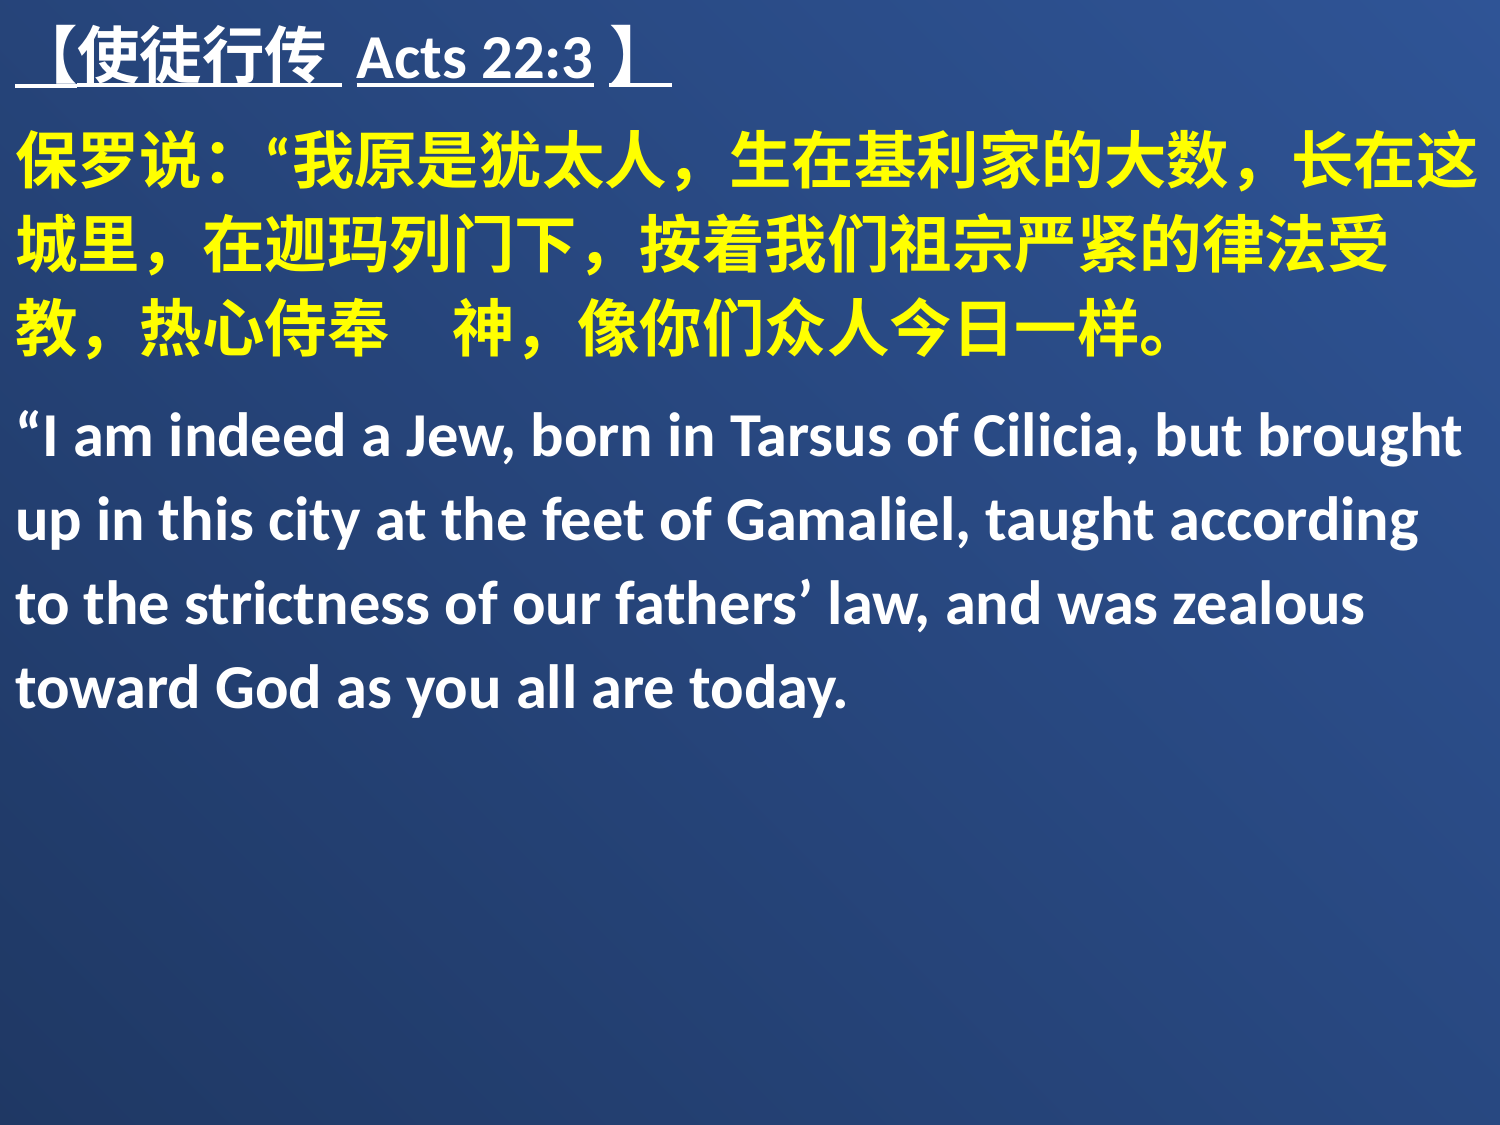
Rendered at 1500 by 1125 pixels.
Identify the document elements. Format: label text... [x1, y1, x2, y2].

subtitle 【使徒行传 Acts 22:3】 保罗说：“我原是犹太人，生在基利家的大数，长在这城里，在迦玛列门下，按着我们祖宗严紧的律法受教，热心侍奉 神，像你们众人今日一样。 “I am indeed a Jew, born in Tarsus of Cilicia, but brought up in this city at the feet of Gamaliel, taught according to the strictness of our fathers’ law, and was zealous toward God as you all are today. [0, 0, 1500, 1125]
